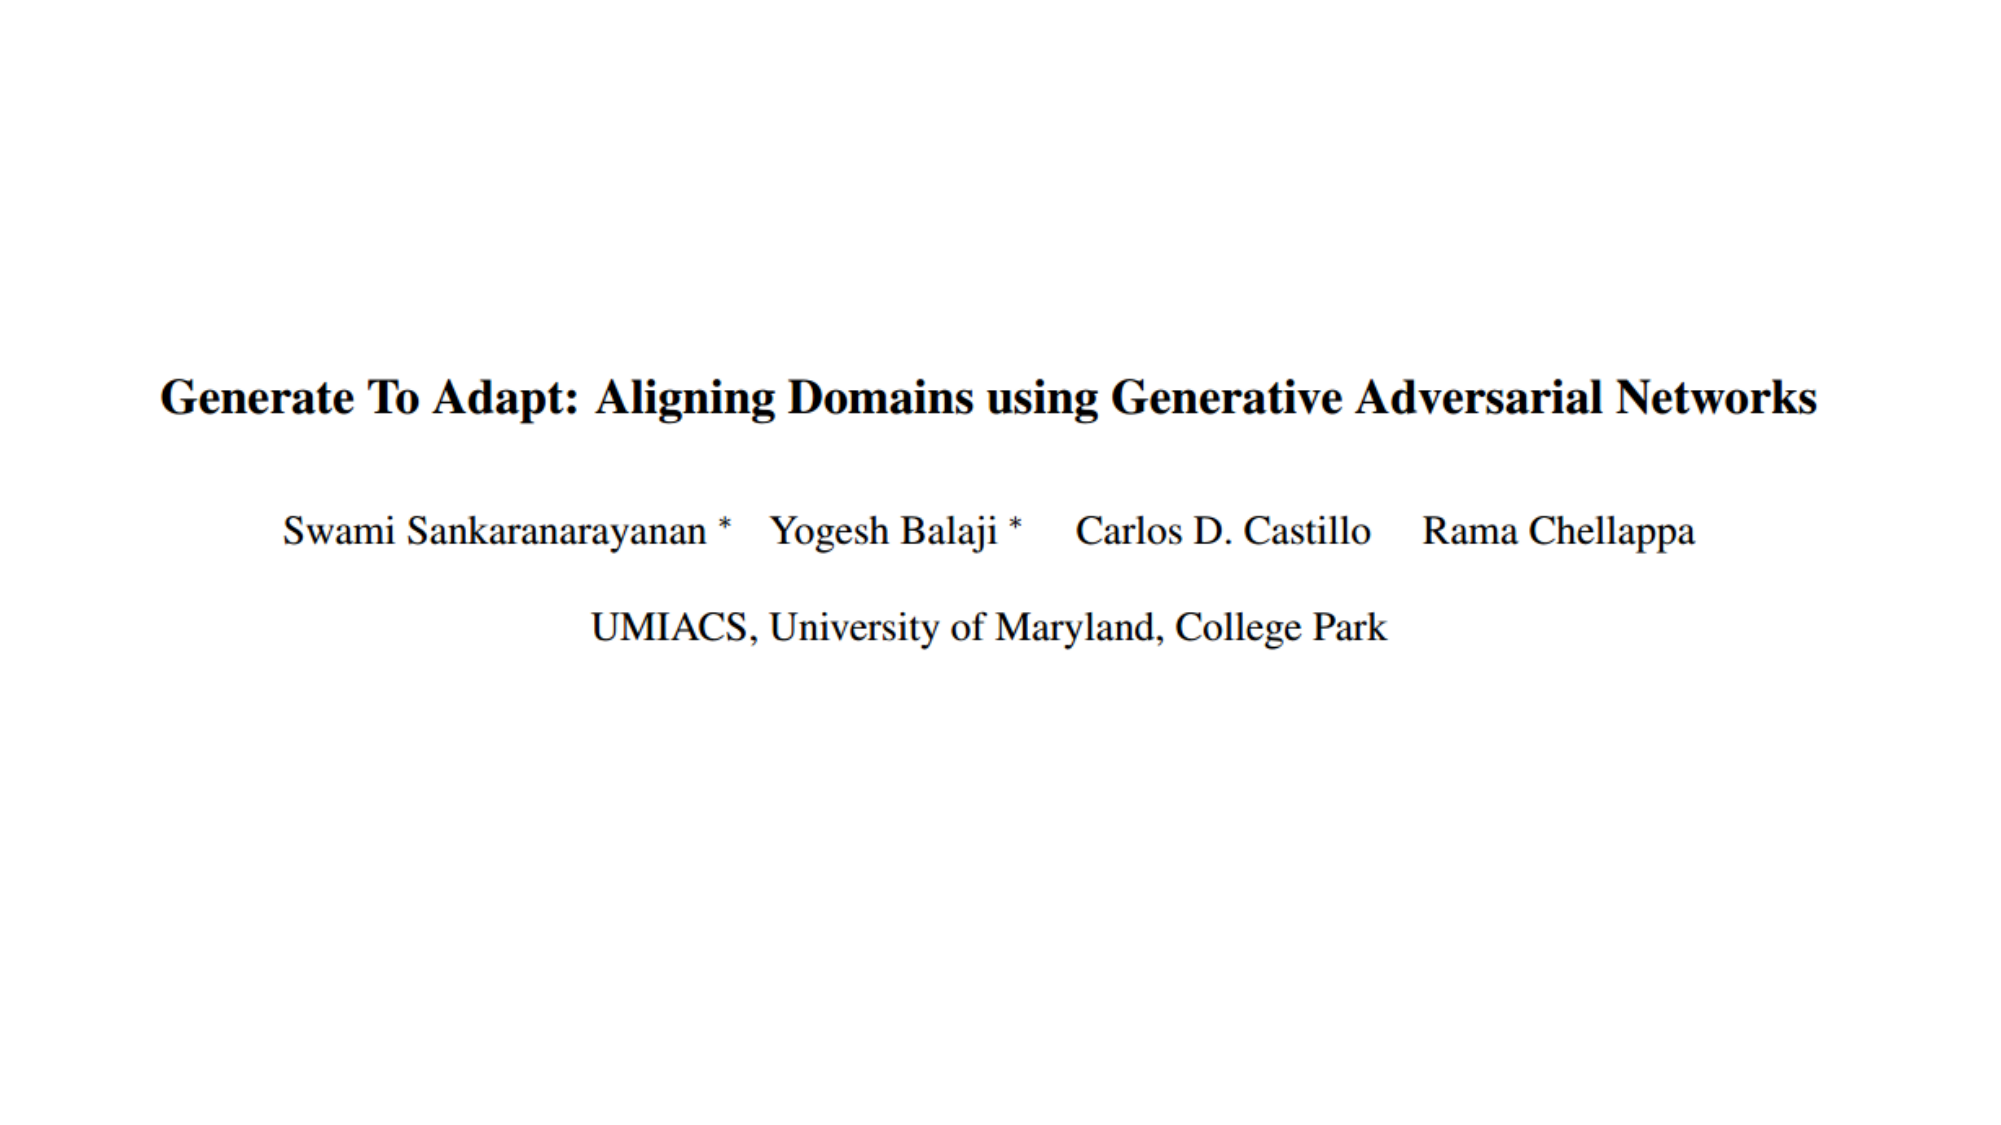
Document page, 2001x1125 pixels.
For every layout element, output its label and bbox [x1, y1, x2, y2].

picture [132, 309, 1867, 660]
